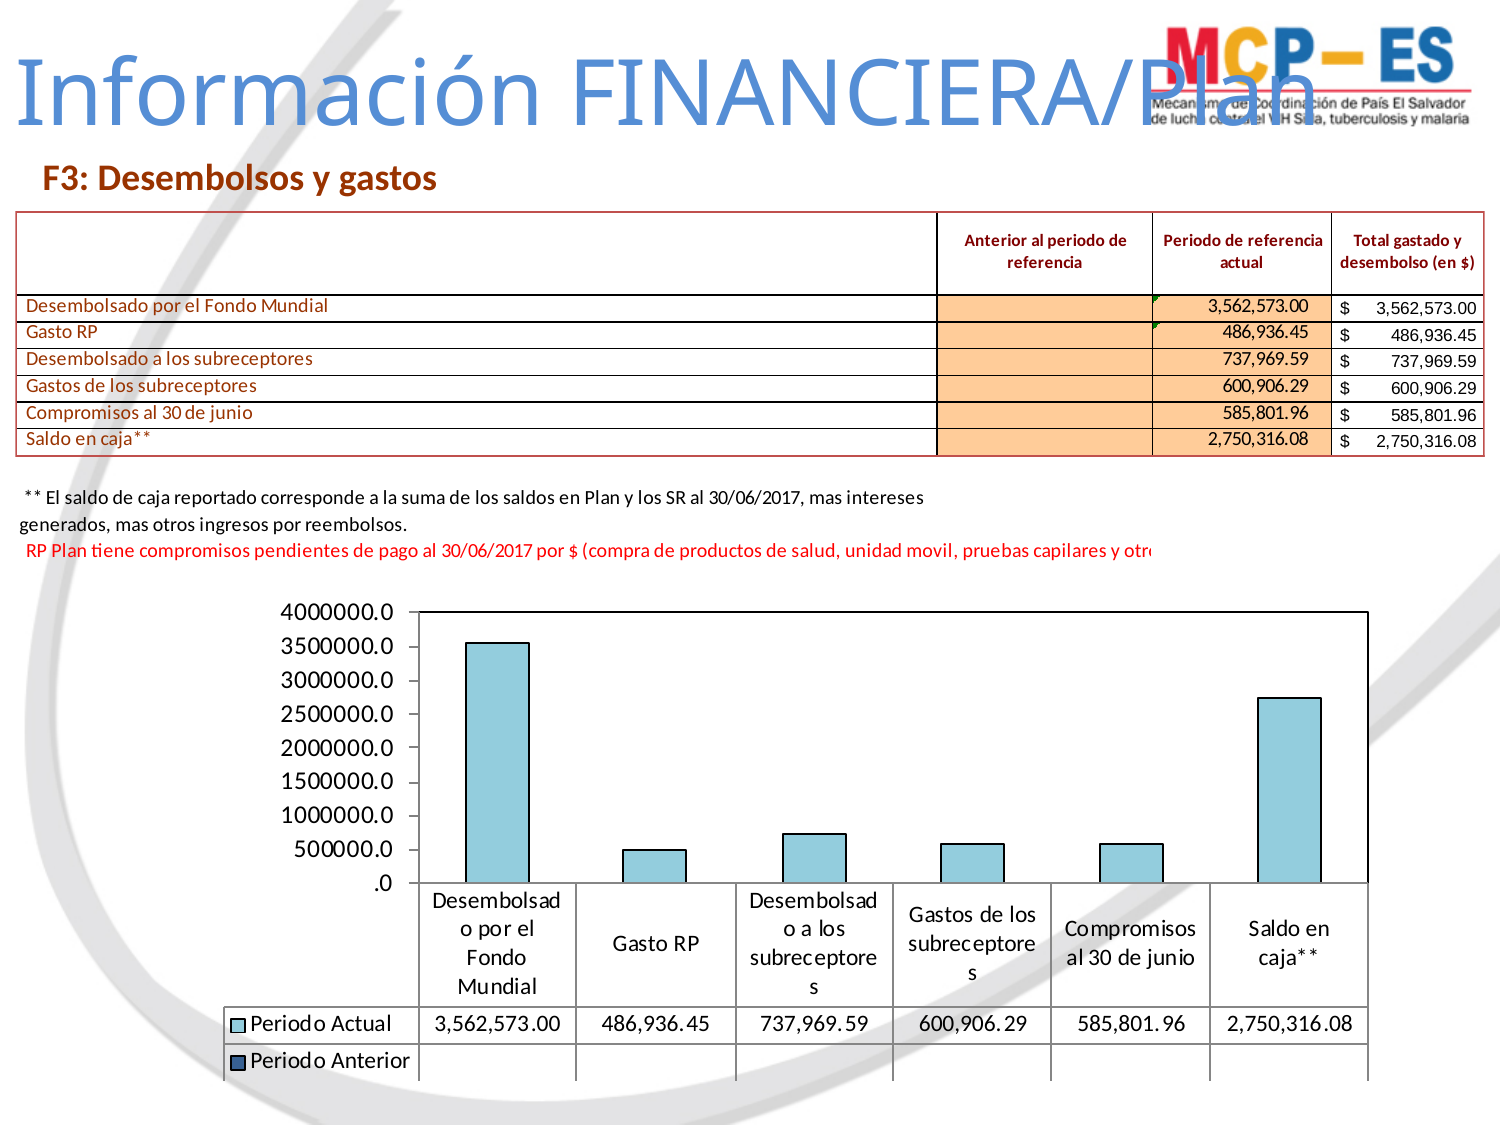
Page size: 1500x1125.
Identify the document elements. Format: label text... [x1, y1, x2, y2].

picture [0, 0, 1500, 1125]
title Información FINANCIERA/Plan [0, 0, 1350, 183]
text_box F3: Desembolsos y gastos [19, 145, 462, 206]
